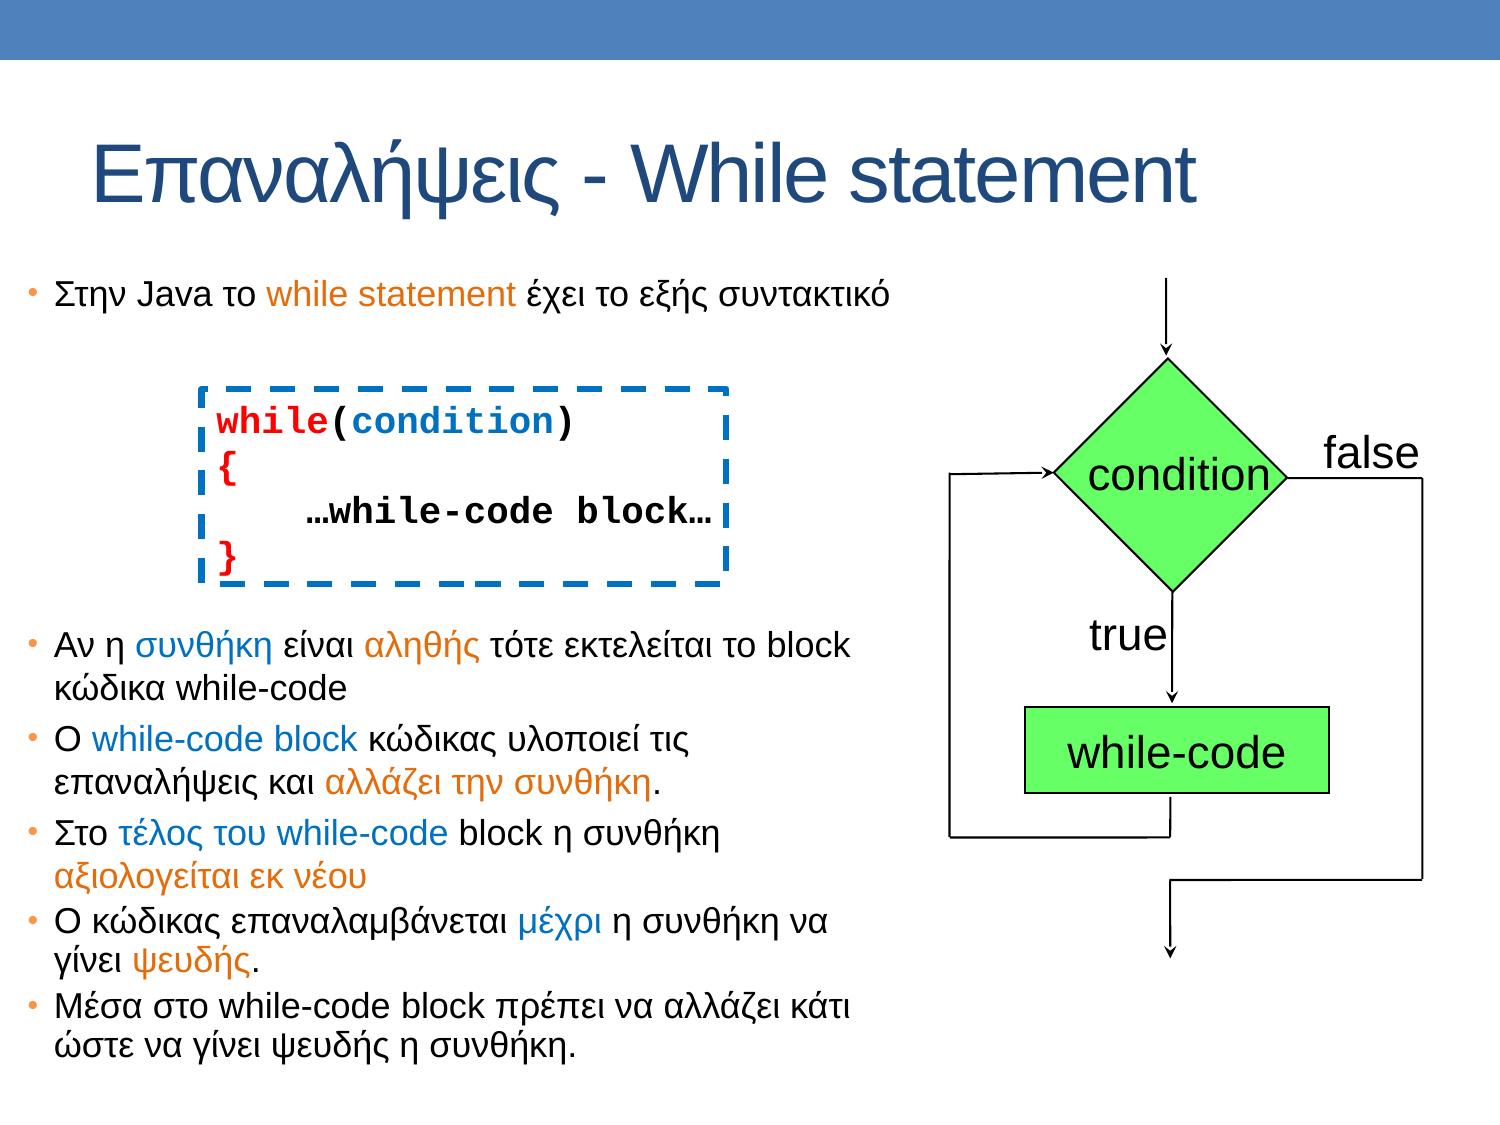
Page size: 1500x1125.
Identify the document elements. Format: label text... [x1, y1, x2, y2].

text_box [1159, 343, 1173, 356]
title Επαναλήψεις - While statement [75, 87, 1425, 250]
text_box while(condition) { …while-code block… } [201, 388, 727, 584]
text_box false [1308, 415, 1436, 486]
text_box [1041, 466, 1054, 479]
text_box [1165, 690, 1179, 704]
text_box condition [1072, 437, 1287, 508]
text_box while-code [1025, 706, 1329, 794]
text_box [1054, 454, 1072, 491]
text_box [1089, 358, 1247, 437]
text_box [1089, 508, 1257, 592]
text_box true [1073, 596, 1184, 667]
text_box [1164, 945, 1177, 959]
list Στην Java το while statement έχει το εξής συντακτικό Αν η συνθήκη είναι αληθής τότε εκτελείται το block κώδικα while-code O while-code block κώδικας υλοποιεί τις επαναλήψεις και αλλάζει την συνθήκη. Στο τέλος του while-code block η συνθήκη αξιολογείται εκ νέου Ο κώδικας επαναλαμβάνεται μέχρι η συνθήκη να γίνει ψευδής. Μέσα στο while-code block πρέπει να αλλάζει κάτι ώστε να γίνει ψευδής η συνθήκη. [12, 262, 916, 1100]
